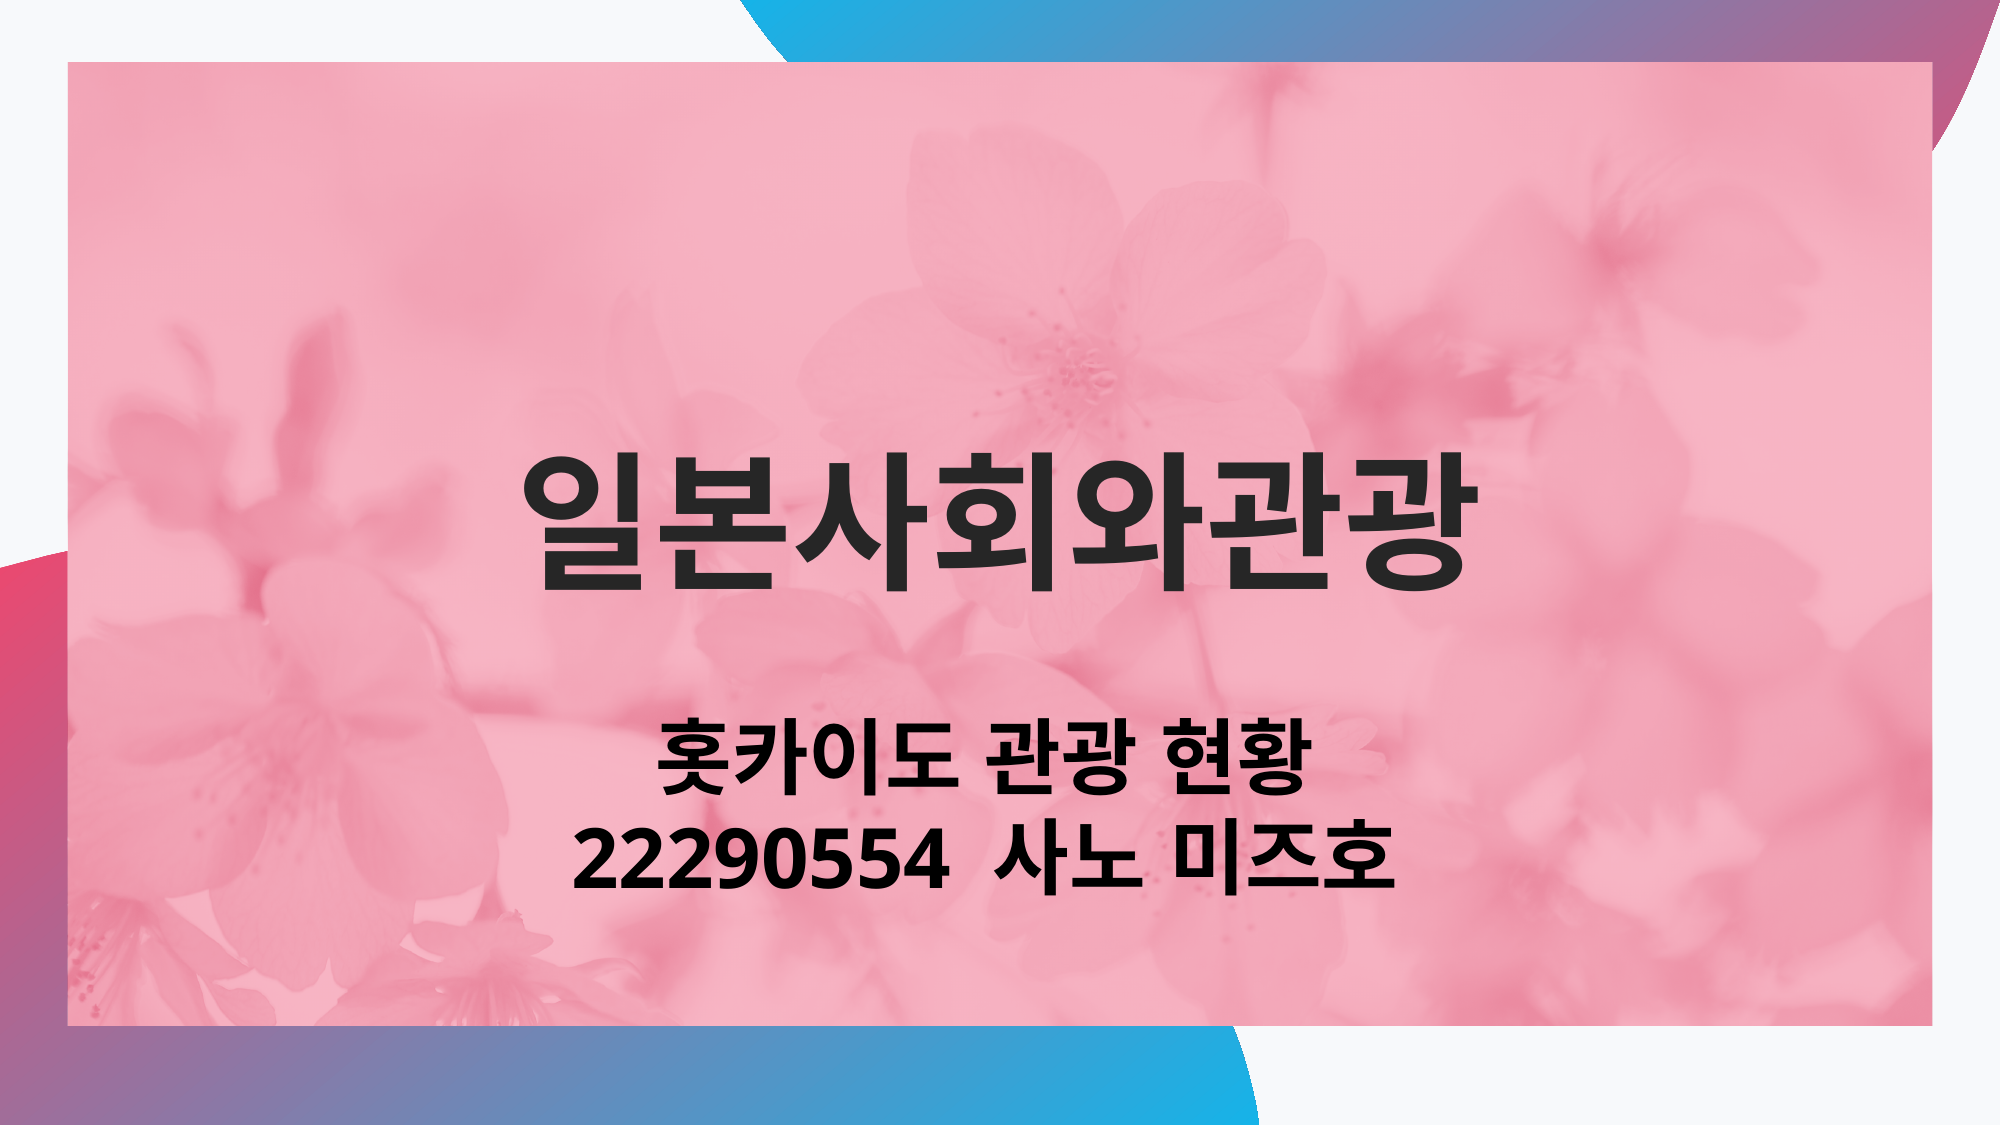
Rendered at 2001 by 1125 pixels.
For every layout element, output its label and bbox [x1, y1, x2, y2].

picture [67, 62, 1933, 1026]
